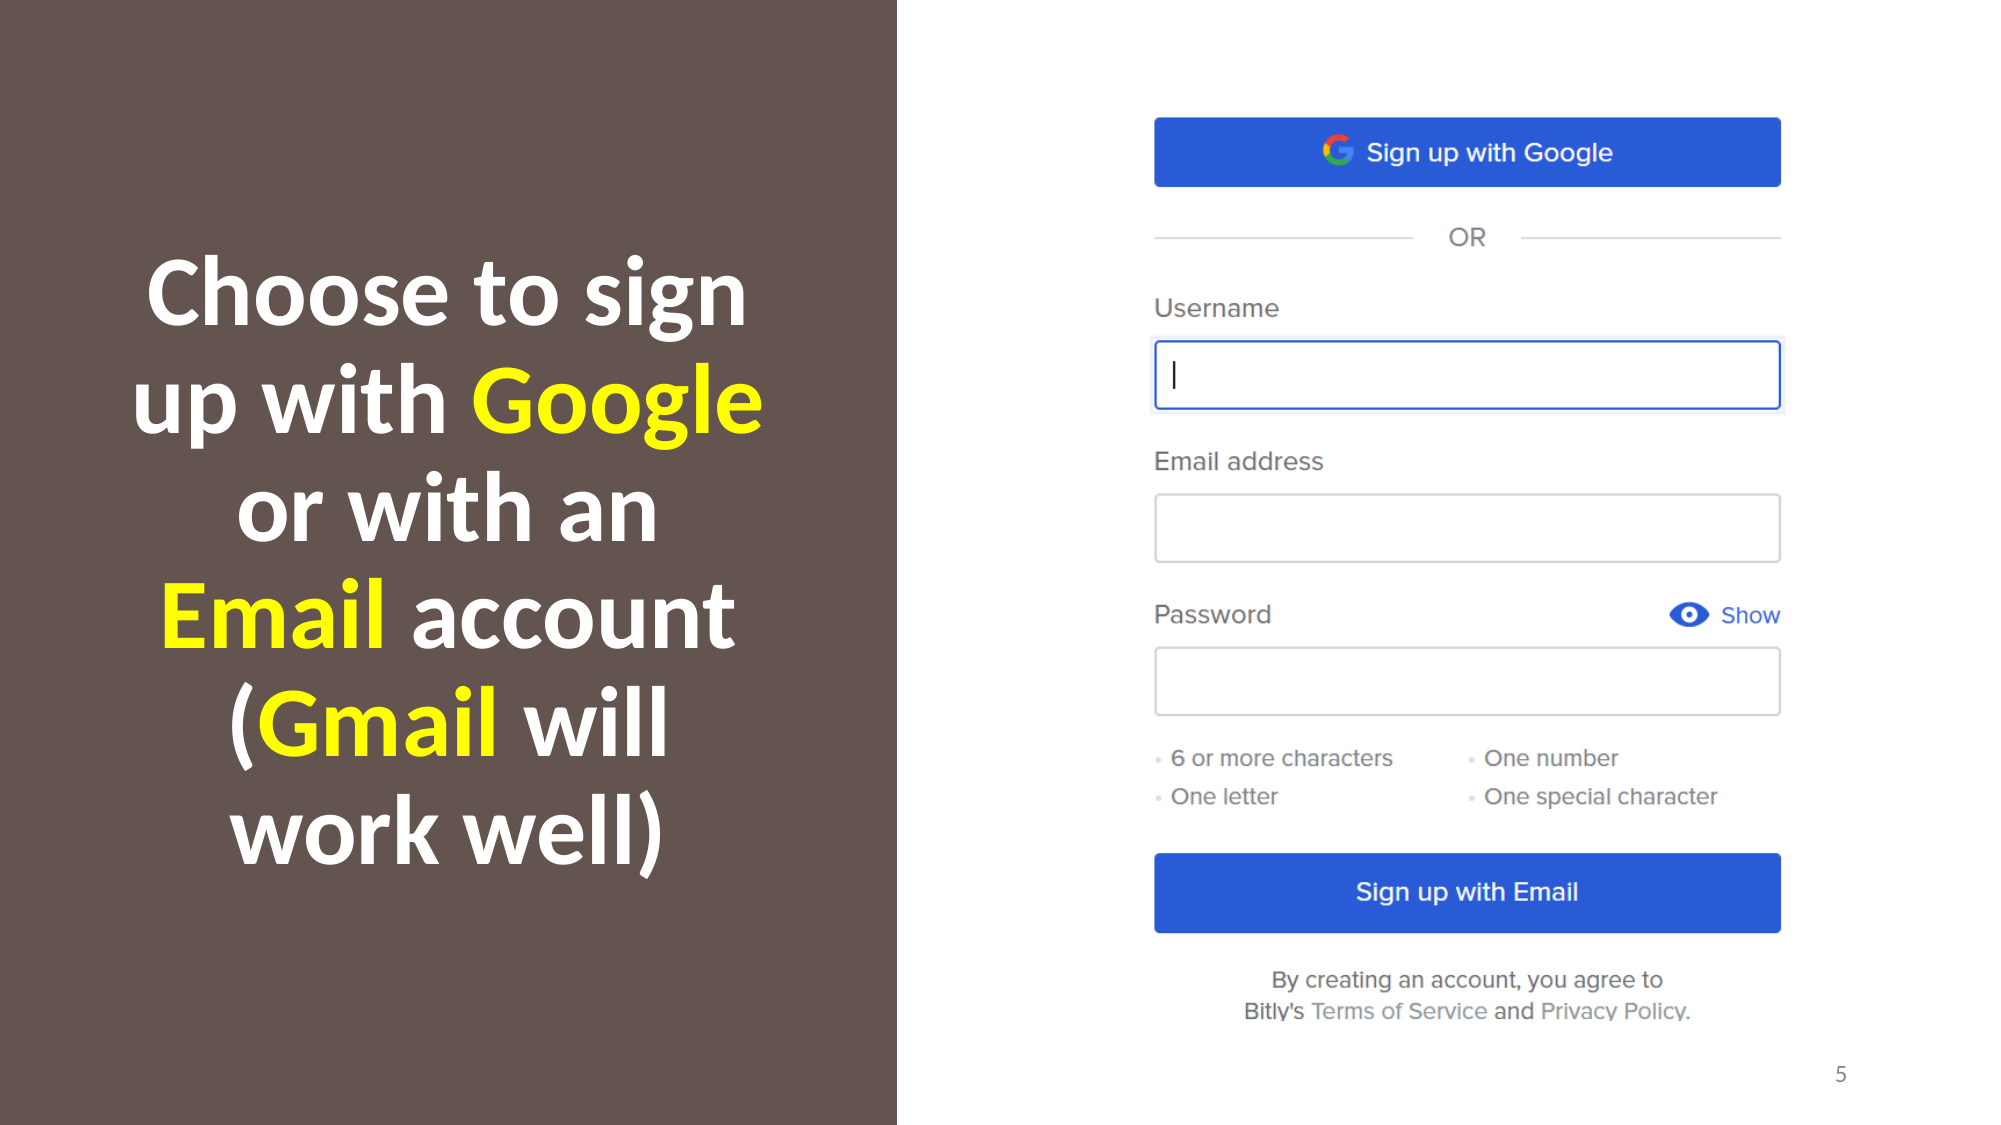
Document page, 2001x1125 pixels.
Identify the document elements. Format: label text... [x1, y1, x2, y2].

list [999, 104, 1896, 1021]
slide_number 5 [1412, 1042, 1863, 1103]
text_box [0, 0, 898, 1125]
title Choose to sign up with Google or with an Email account (Gmail will work well) [101, 104, 796, 1021]
